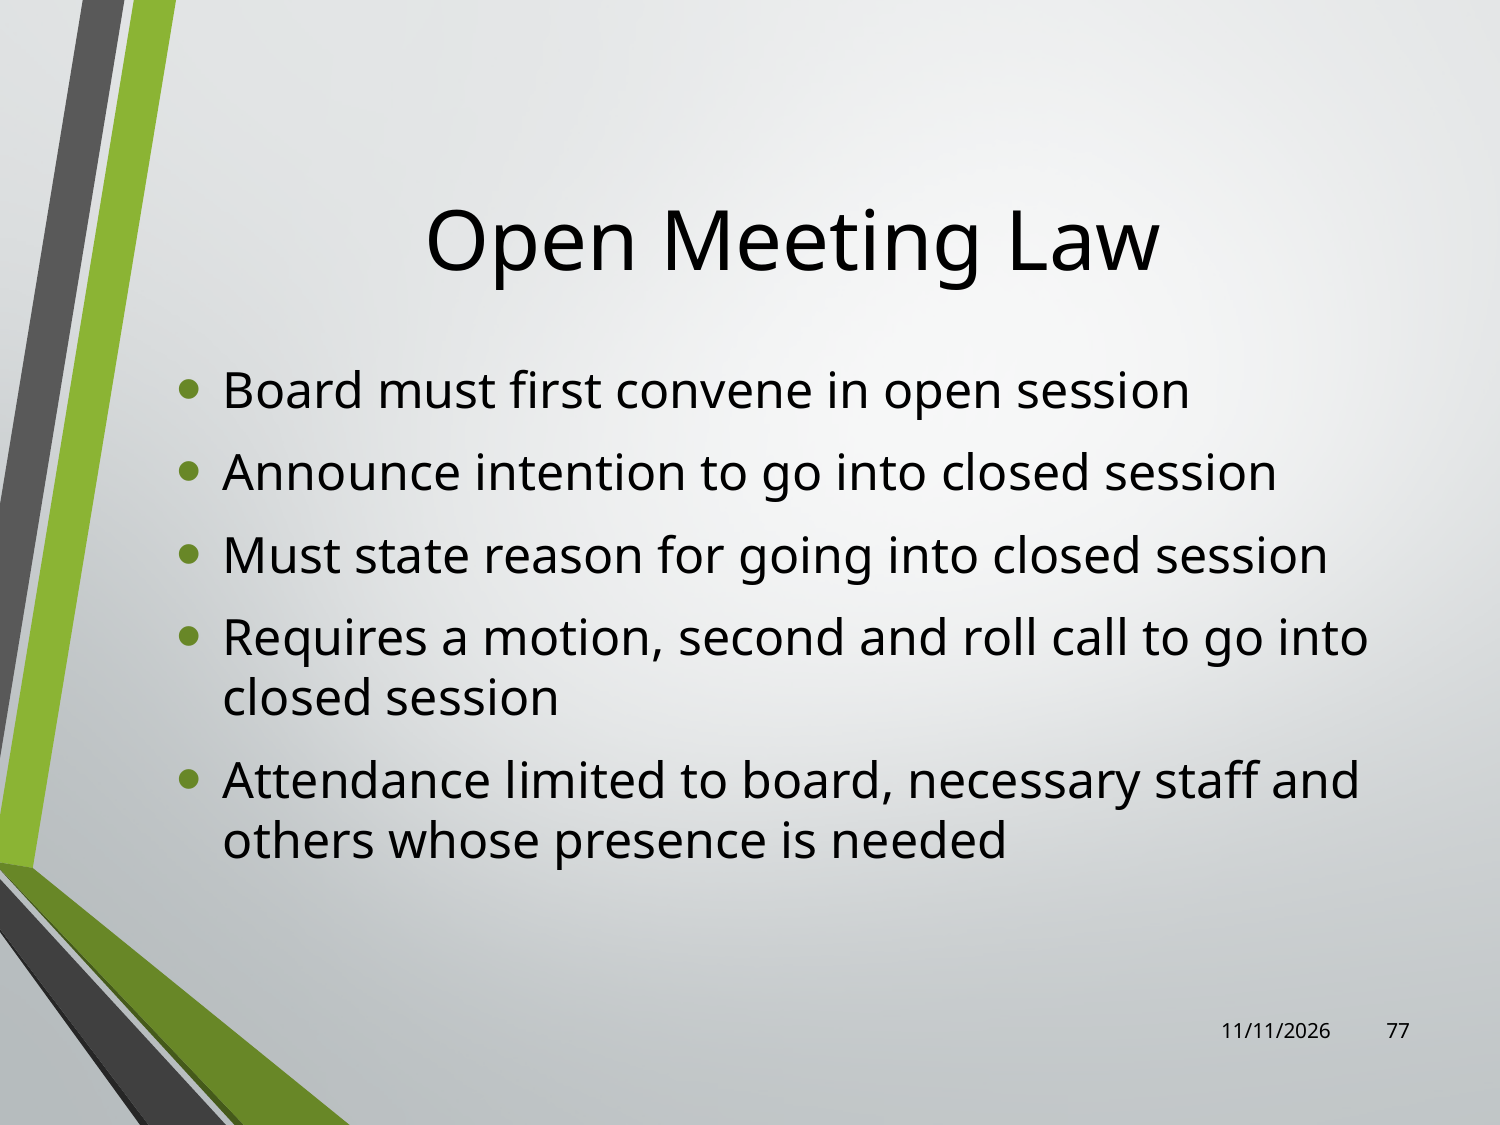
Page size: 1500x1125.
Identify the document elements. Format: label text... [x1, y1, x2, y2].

slide_number 77 [1354, 1001, 1425, 1062]
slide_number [1204, 1001, 1346, 1062]
title Open Meeting Law [161, 75, 1425, 400]
list Board must first convene in open session Announce intention to go into closed session Must state reason for going into closed session Requires a motion, second and roll call to go into closed session Attendance limited to board, necessary staff and others whose presence is needed [161, 437, 1425, 985]
